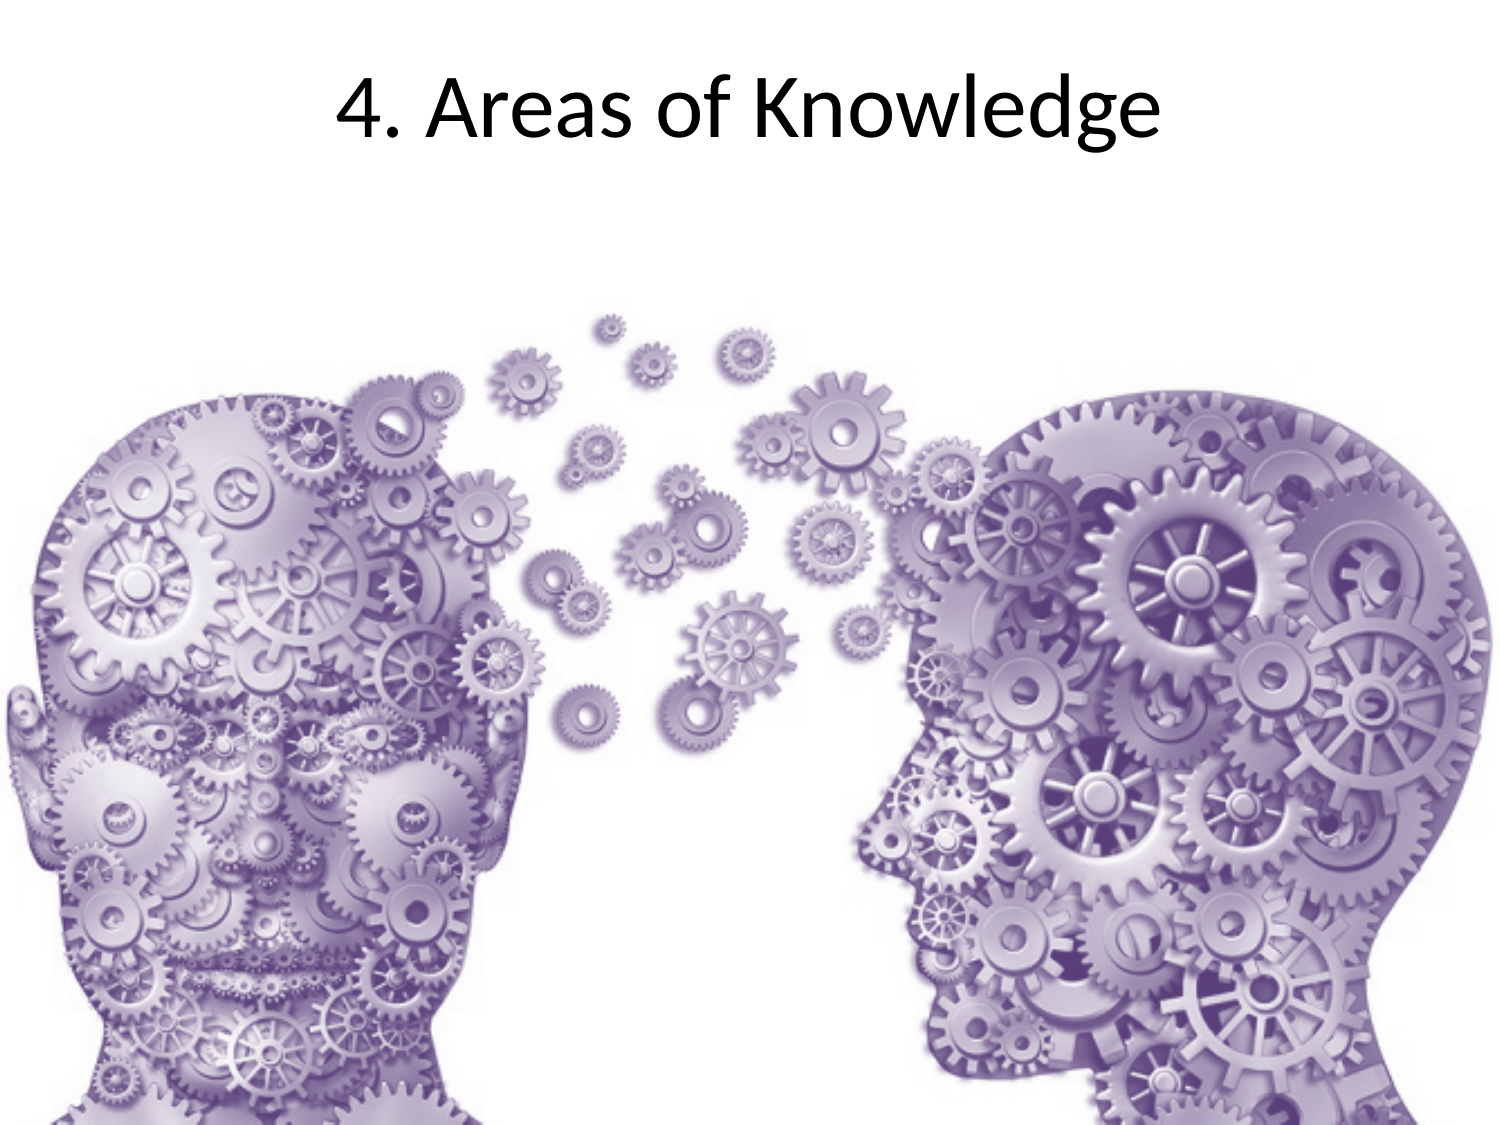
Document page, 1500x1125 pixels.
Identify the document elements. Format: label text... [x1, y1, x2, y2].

title 4. Areas of Knowledge [112, 3, 1388, 198]
picture [0, 301, 1500, 1125]
